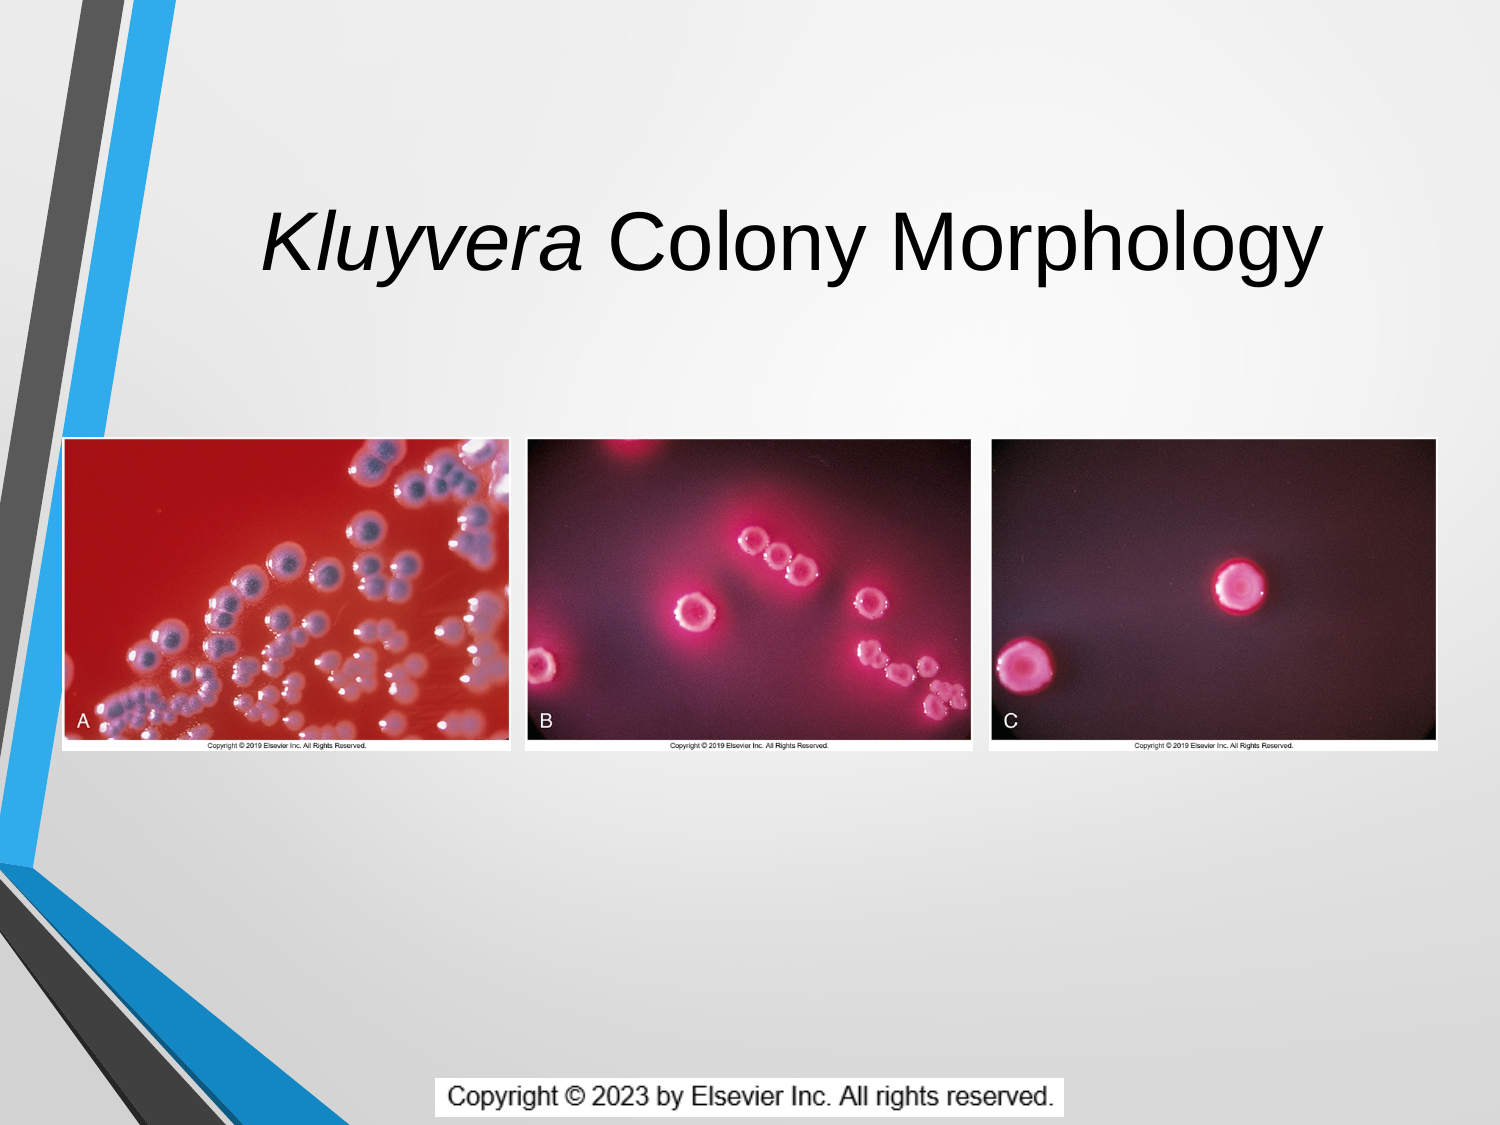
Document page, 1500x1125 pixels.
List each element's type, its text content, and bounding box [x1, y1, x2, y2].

picture [435, 1078, 1064, 1117]
picture [989, 437, 1438, 751]
title Kluyvera Colony Morphology [161, 75, 1425, 400]
picture [524, 437, 974, 751]
picture [62, 437, 511, 751]
